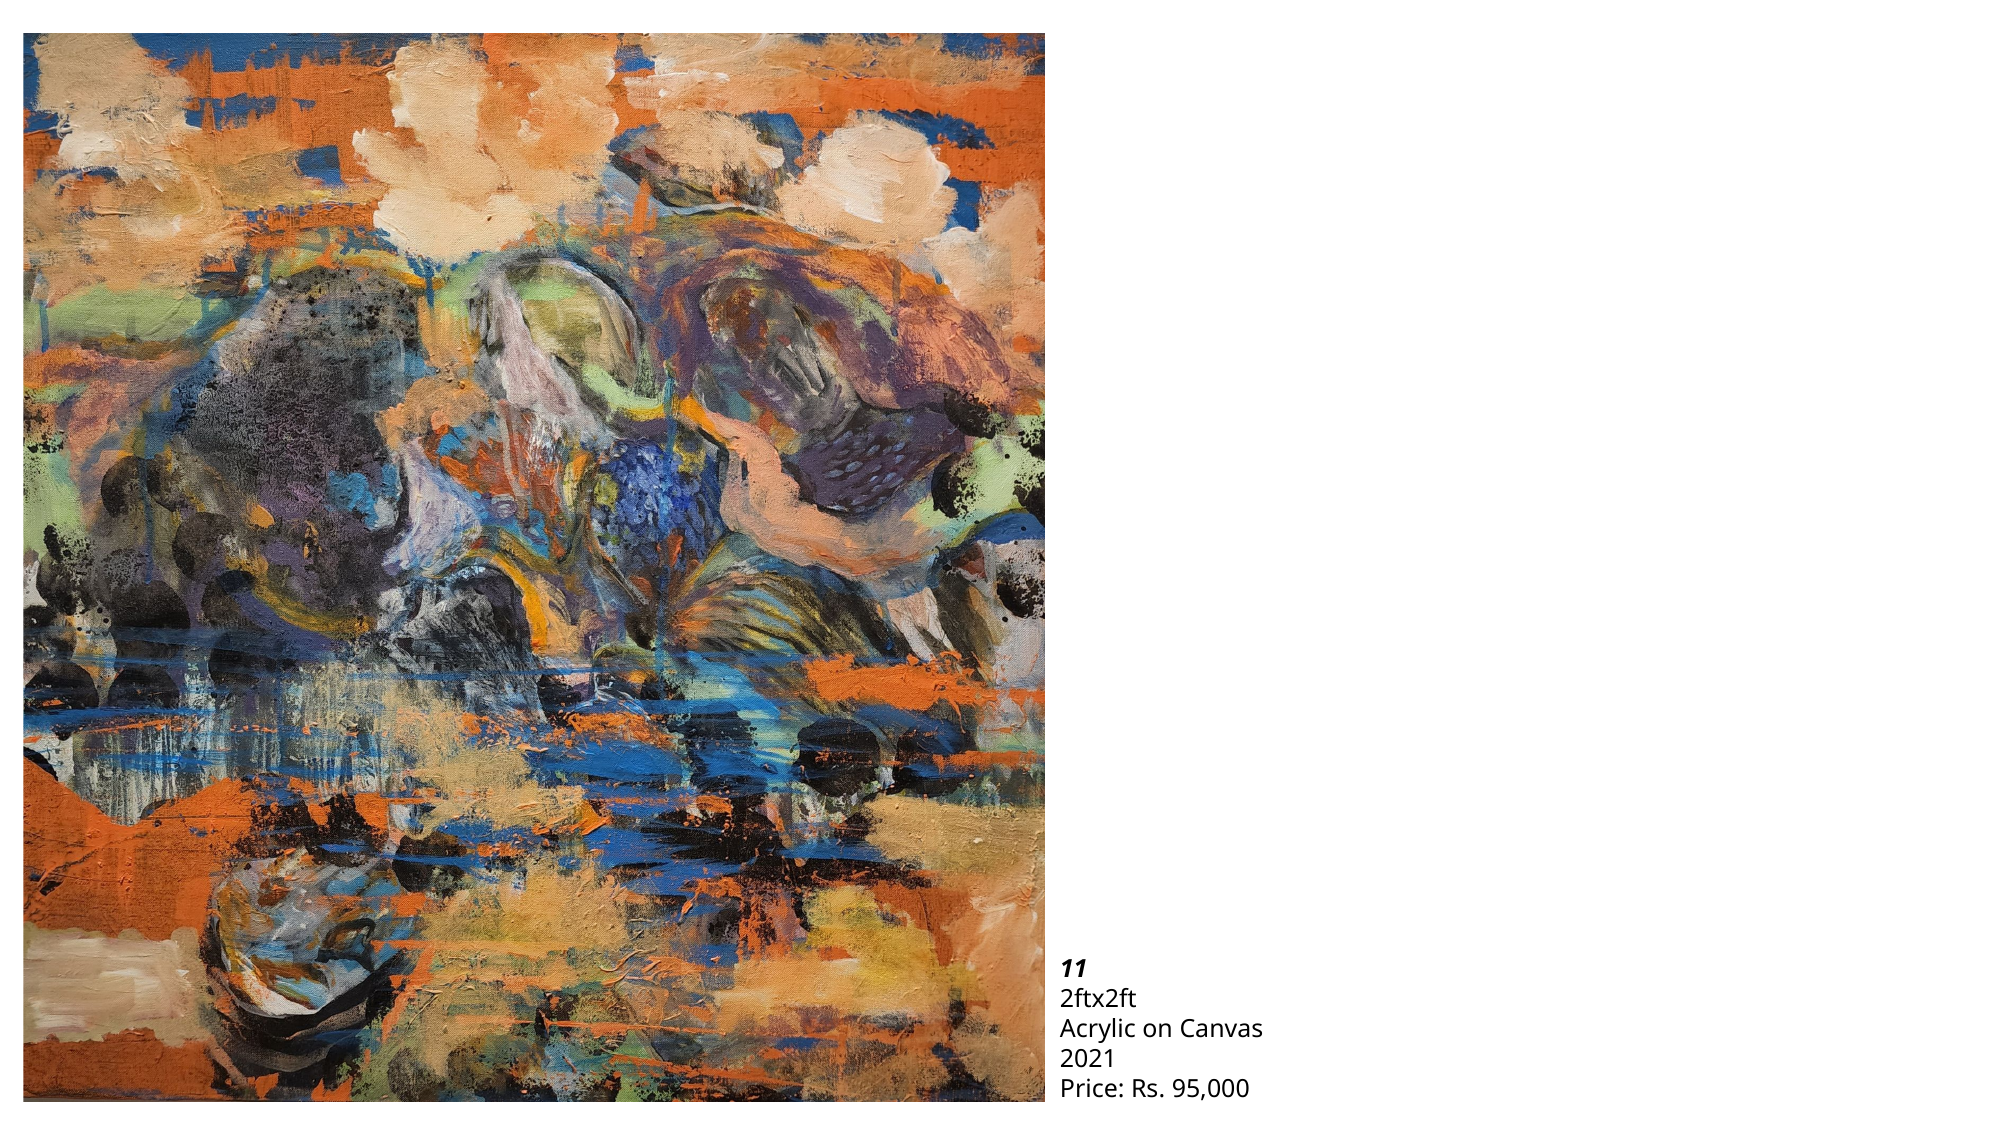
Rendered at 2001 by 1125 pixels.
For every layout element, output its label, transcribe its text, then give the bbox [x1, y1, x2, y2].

picture [23, 32, 1045, 1102]
text_box 11 2ftx2ft Acrylic on Canvas 2021 Price: Rs. 95,000 [1045, 944, 1685, 1125]
